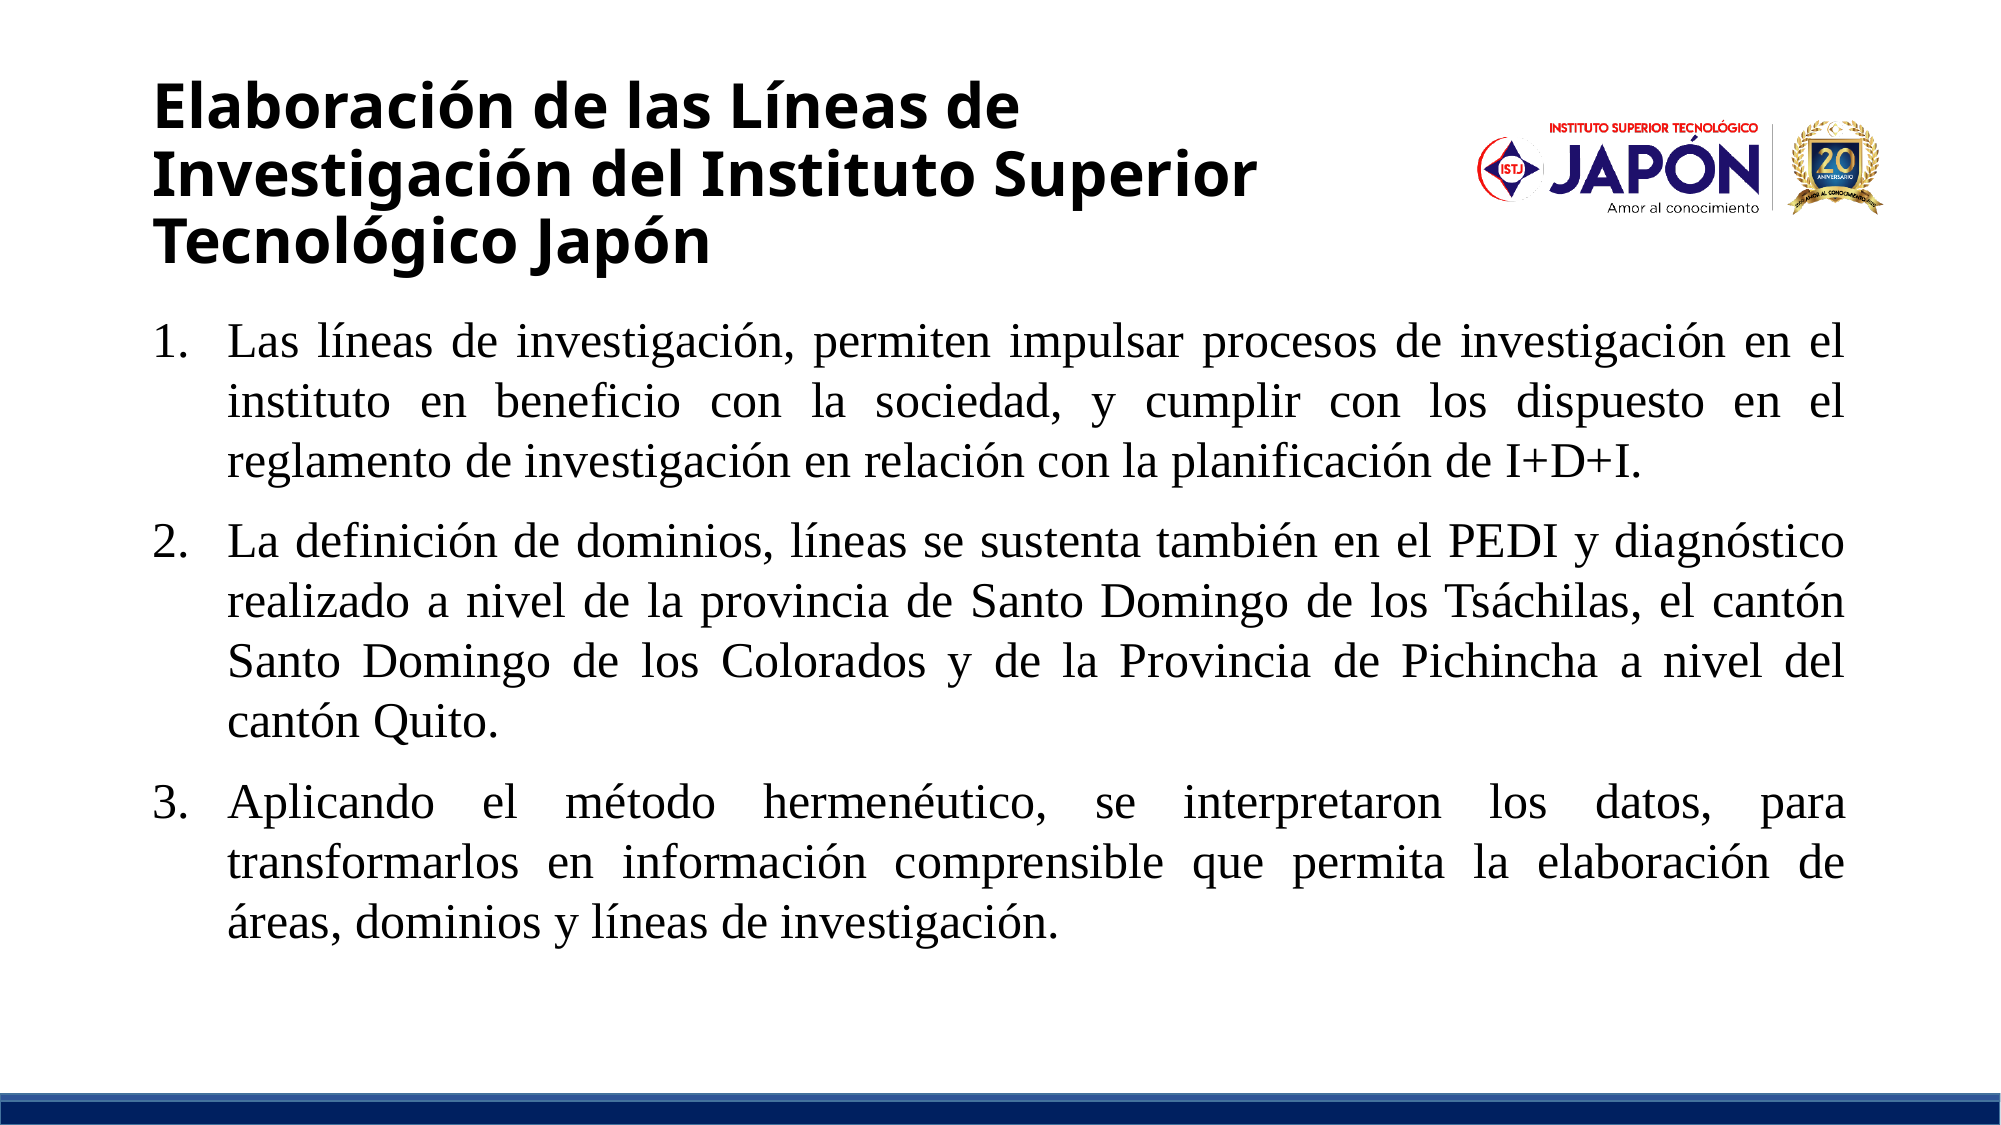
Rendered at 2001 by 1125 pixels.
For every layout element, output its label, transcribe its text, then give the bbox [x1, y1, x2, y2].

title Elaboración de las Líneas de Investigación del Instituto Superior Tecnológico Japón [137, 67, 1413, 285]
list Las líneas de investigación, permiten impulsar procesos de investigación en el instituto en beneficio con la sociedad, y cumplir con los dispuesto en el reglamento de investigación en relación con la planificación de I+D+I. La definición de dominios, líneas se sustenta también en el PEDI y diagnóstico realizado a nivel de la provincia de Santo Domingo de los Tsáchilas, el cantón Santo Domingo de los Colorados y de la Provincia de Pichincha a nivel del cantón Quito. Aplicando el método hermenéutico, se interpretaron los datos, para transformarlos en información comprensible que permita la elaboración de áreas, dominios y líneas de investigación. [137, 299, 1863, 1014]
picture [1466, 115, 1894, 219]
